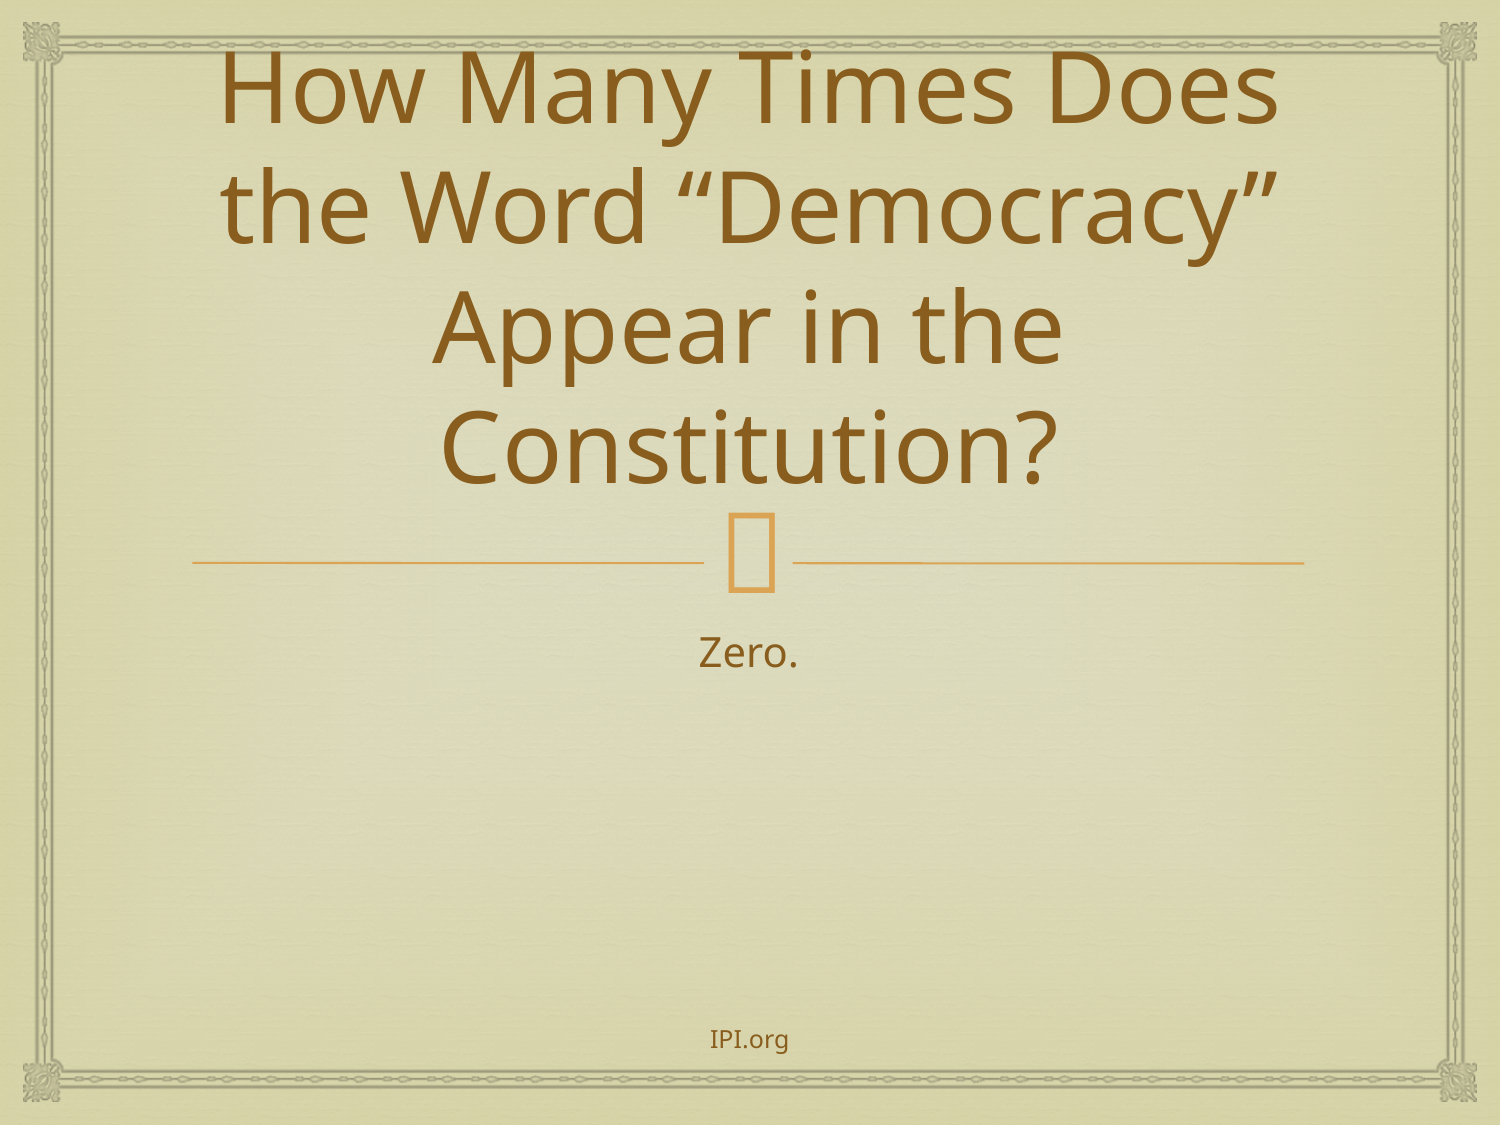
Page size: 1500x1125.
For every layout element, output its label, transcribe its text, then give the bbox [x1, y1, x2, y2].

footer IPI.org [512, 1010, 988, 1071]
title How Many Times Does the Word “Democracy” Appear in the Constitution? [113, 197, 1386, 512]
picture [0, 0, 1500, 1125]
list Zero. [114, 618, 1384, 865]
